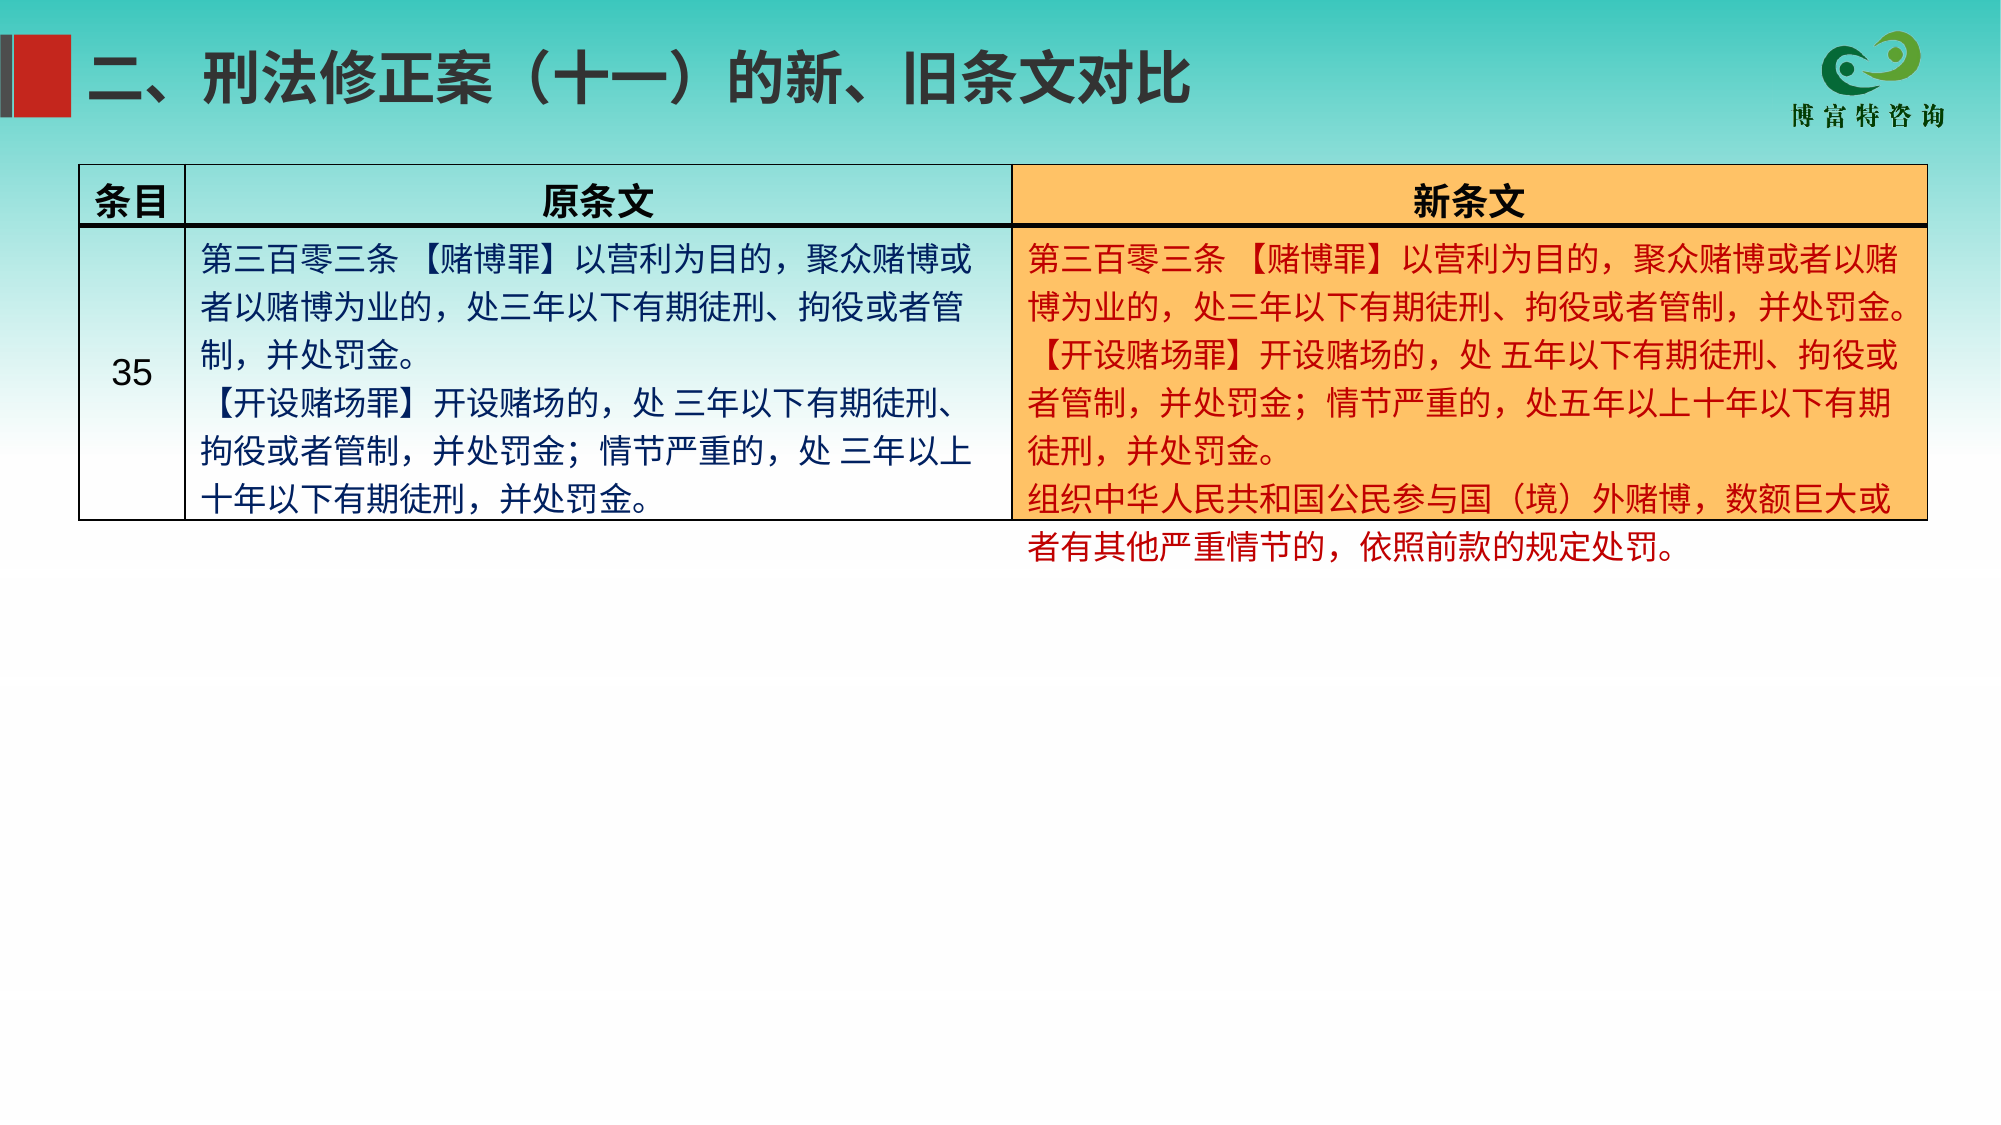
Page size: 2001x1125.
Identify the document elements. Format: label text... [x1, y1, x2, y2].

table_cell 35 [80, 228, 184, 519]
text_box 二、刑法修正案（十一）的新、旧条文对比 [71, 33, 1229, 119]
table_header 条目 [80, 165, 184, 223]
table_header 新条文 [1013, 165, 1927, 223]
picture [0, 0, 2001, 1125]
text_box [0, 34, 72, 118]
table_cell 第三百零三条 【赌博罪】以营利为目的，聚众赌博或者以赌博为业的，处三年以下有期徒刑、拘役或者管制，并处罚金。 【开设赌场罪】开设赌场的，处 三年以下有期徒刑、拘役或者管制，并处罚金；情节严重的，处 三年以上十年以下有期徒刑，并处罚金。 [186, 228, 1011, 519]
table_header 原条文 [186, 165, 1011, 223]
table_cell 第三百零三条 【赌博罪】以营利为目的，聚众赌博或者以赌博为业的，处三年以下有期徒刑、拘役或者管制，并处罚金。 【开设赌场罪】开设赌场的，处 五年以下有期徒刑、拘役或者管制，并处罚金；情节严重的，处五年以上十年以下有期徒刑，并处罚金。 组织中华人民共和国公民参与国（境）外赌博，数额巨大或者有其他严重情节的，依照前款的规定处罚。 [1013, 228, 1927, 519]
